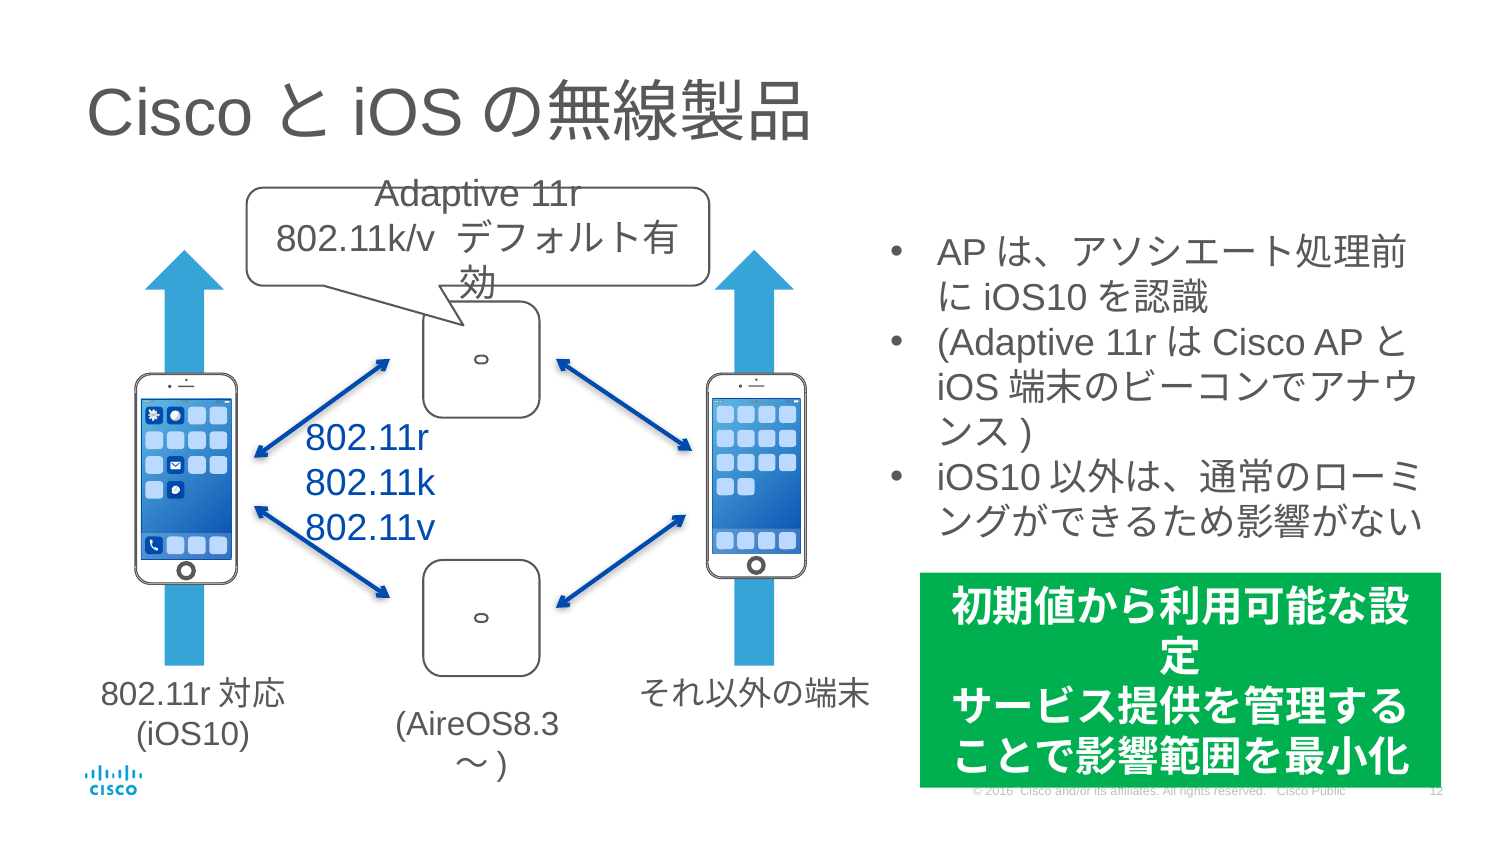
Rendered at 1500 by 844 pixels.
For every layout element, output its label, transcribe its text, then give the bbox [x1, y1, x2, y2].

text_box [142, 247, 226, 371]
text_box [134, 372, 238, 585]
text_box [421, 557, 542, 679]
text_box (AireOS8.3～) [359, 694, 604, 790]
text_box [555, 358, 693, 452]
title CiscoとiOSの無線製品 [71, 55, 1441, 176]
text_box 802.11r対応 (iOS10) [70, 665, 316, 760]
text_box 802.11r 802.11k 802.11v [290, 405, 472, 556]
picture [78, 760, 148, 803]
text_box [421, 299, 542, 420]
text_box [253, 505, 391, 599]
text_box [706, 372, 807, 579]
text_box 初期値から利用可能な設定 サービス提供を管理することで影響範囲を最小化 [920, 572, 1442, 788]
text_box それ以外の端末 [623, 665, 892, 720]
text_box [732, 588, 777, 665]
text_box [162, 594, 207, 665]
text_box [712, 247, 796, 371]
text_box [253, 358, 391, 459]
text_box APは、アソシエート処理前にiOS10を認識 (Adaptive 11rはCisco APとiOS端末のビーコンでアナウンス) iOS10以外は、通常のローミングができるため影響がない [875, 221, 1441, 551]
text_box Adaptive 11r 802.11k/v デフォルト有効 [244, 185, 712, 328]
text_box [555, 514, 687, 609]
